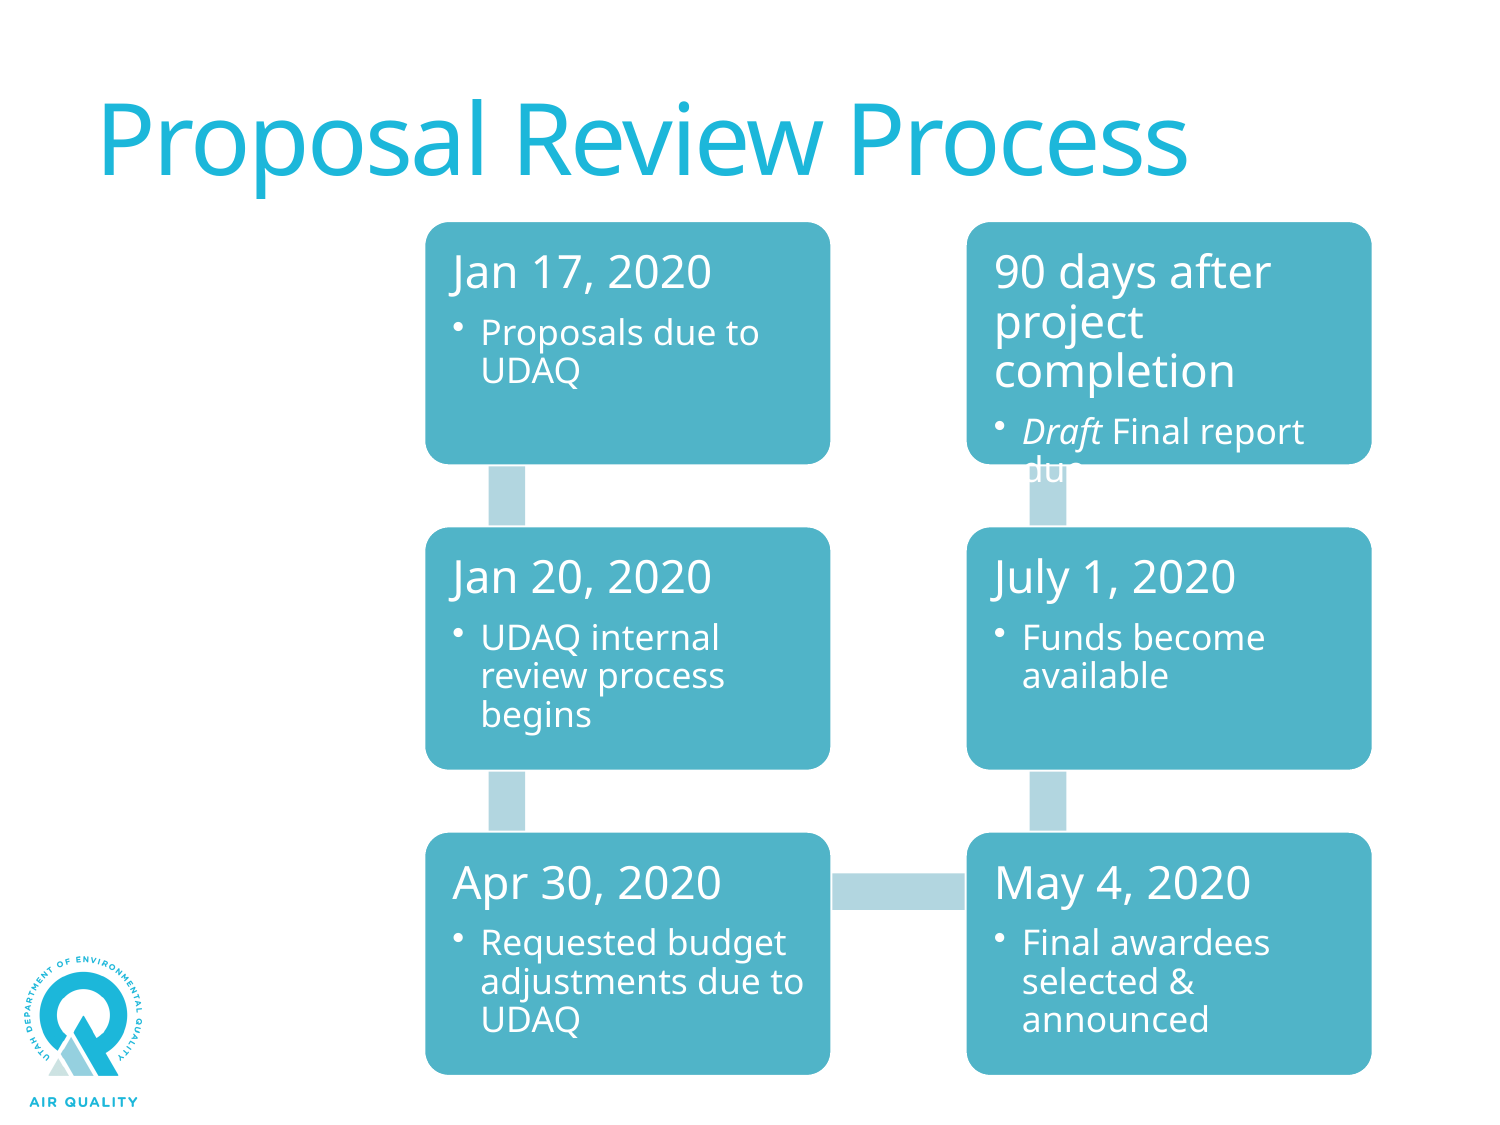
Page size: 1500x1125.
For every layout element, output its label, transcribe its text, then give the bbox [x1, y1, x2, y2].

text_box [321, 220, 1476, 1077]
text_box Proposal Review Process [80, 81, 1407, 314]
picture [24, 956, 142, 1107]
